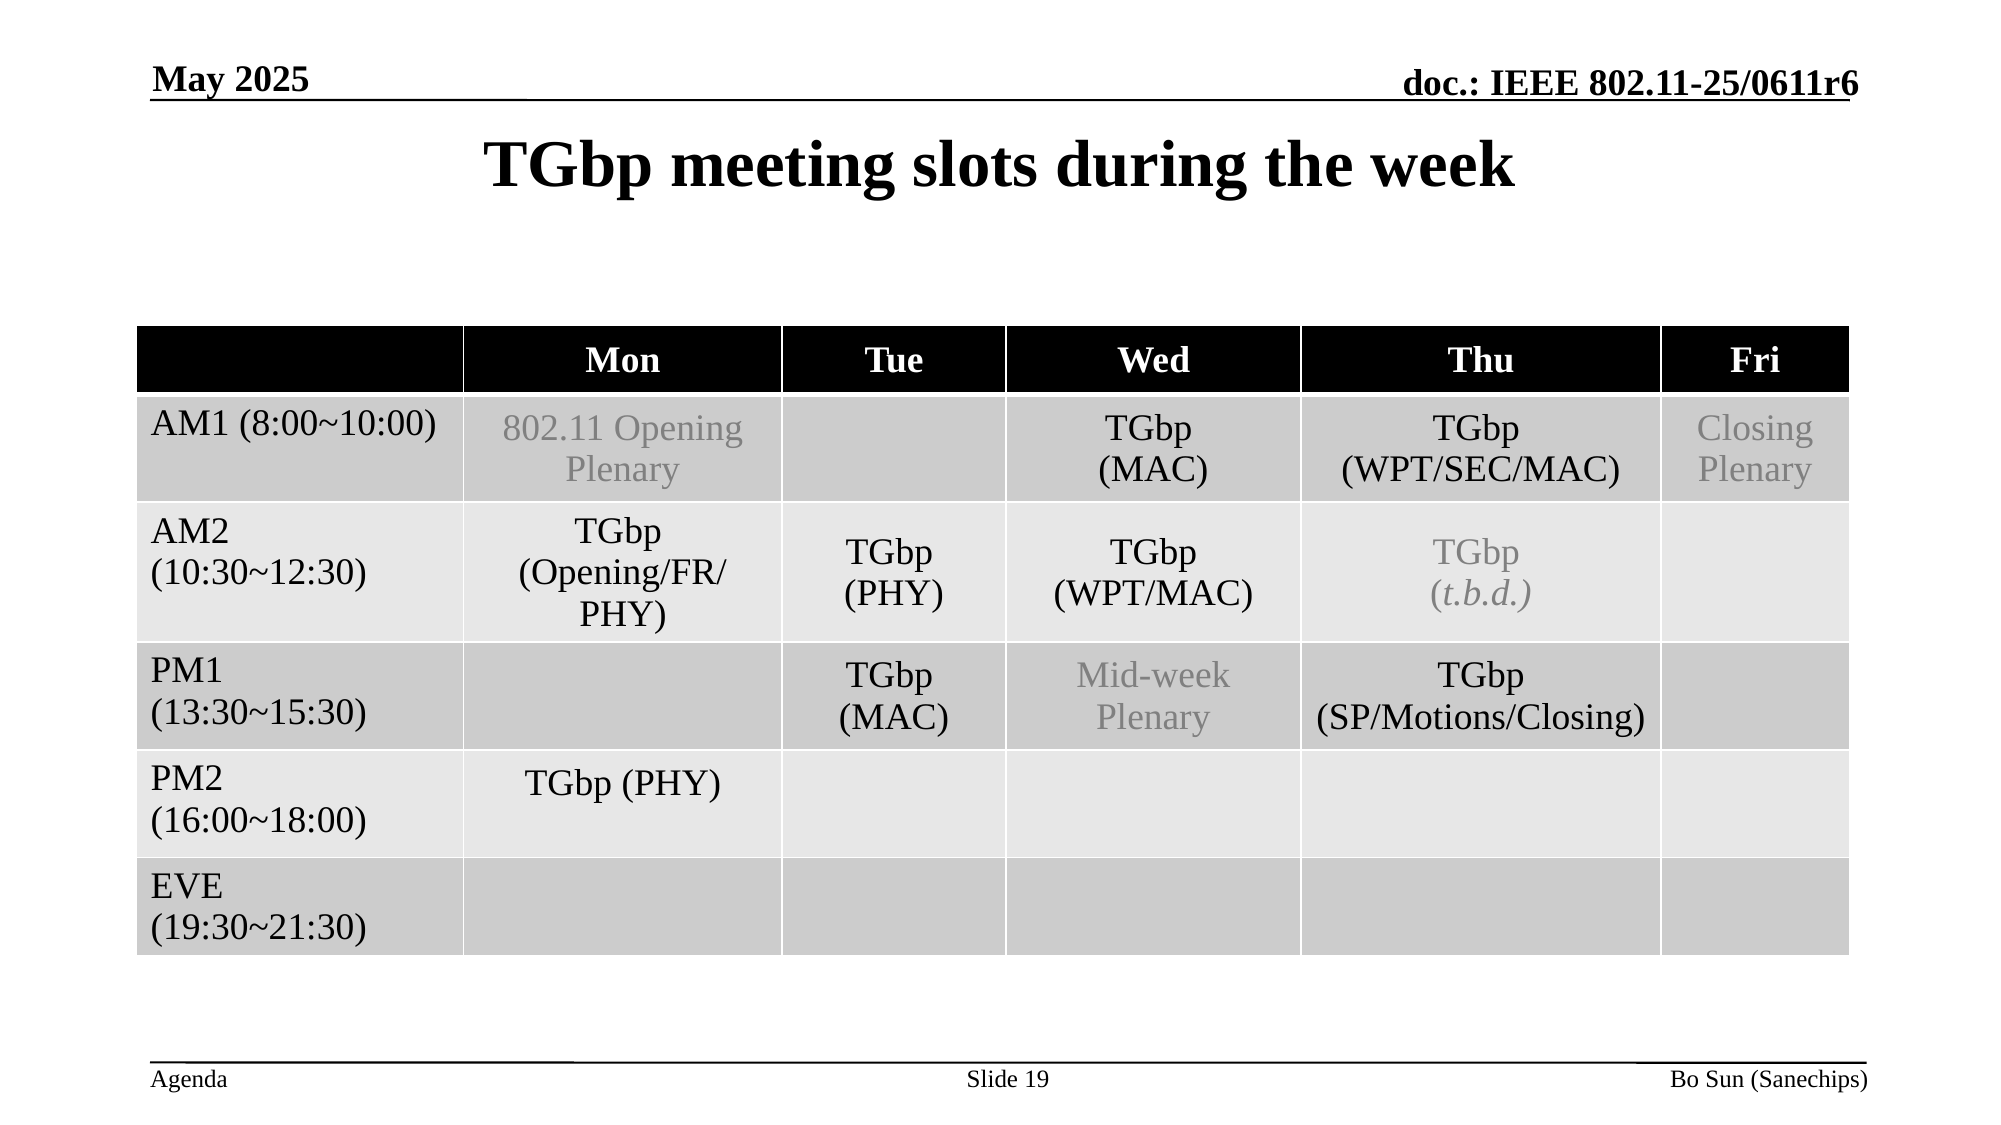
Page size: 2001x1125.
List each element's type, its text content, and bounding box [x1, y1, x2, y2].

table_cell PM1 (13:30~15:30) [137, 643, 463, 749]
table_cell EVE (19:30~21:30) [137, 858, 463, 955]
table_cell [1662, 751, 1849, 857]
table_cell TGbp (SP/Motions/Closing) [1302, 643, 1660, 749]
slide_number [152, 54, 563, 100]
table_cell TGbp (PHY) [464, 751, 781, 857]
table_cell AM2 (10:30~12:30) [137, 503, 463, 641]
table_cell TGbp (t.b.d.) [1302, 503, 1660, 641]
text_box TGbp meeting slots during the week [149, 112, 1850, 288]
table_cell [1007, 858, 1300, 955]
table_cell [464, 643, 781, 749]
table_header [137, 326, 463, 392]
table_cell Closing Plenary [1662, 397, 1849, 501]
table_cell AM1 (8:00~10:00) [137, 397, 463, 501]
table_cell TGbp (MAC) [783, 643, 1005, 749]
table_cell [783, 751, 1005, 857]
table_cell [1662, 858, 1849, 955]
table_header Wed [1007, 326, 1300, 392]
table_header Mon [464, 326, 781, 392]
table_cell [783, 397, 1005, 501]
table_cell [1302, 858, 1660, 955]
table_cell TGbp (PHY) [783, 503, 1005, 641]
table_cell [1662, 643, 1849, 749]
table_cell [464, 858, 781, 955]
footer Bo Sun (Sanechips) [1171, 1061, 1869, 1093]
table_cell Mid-week Plenary [1007, 643, 1300, 749]
table_cell [1302, 751, 1660, 857]
table_cell [1007, 751, 1300, 857]
table_cell [783, 858, 1005, 955]
table_cell 802.11 Opening Plenary [464, 397, 781, 501]
table_header Thu [1302, 326, 1660, 392]
table_cell [1662, 503, 1849, 641]
slide_number Slide 19 [949, 1061, 1067, 1123]
table_cell TGbp (Opening/FR/PHY) [464, 503, 781, 641]
table_header Tue [783, 326, 1005, 392]
table_header Fri [1662, 326, 1849, 392]
table_cell TGbp (WPT/SEC/MAC) [1302, 397, 1660, 501]
table_cell PM2 (16:00~18:00) [137, 751, 463, 857]
table_cell TGbp (WPT/MAC) [1007, 503, 1300, 641]
table_cell TGbp (MAC) [1007, 397, 1300, 501]
